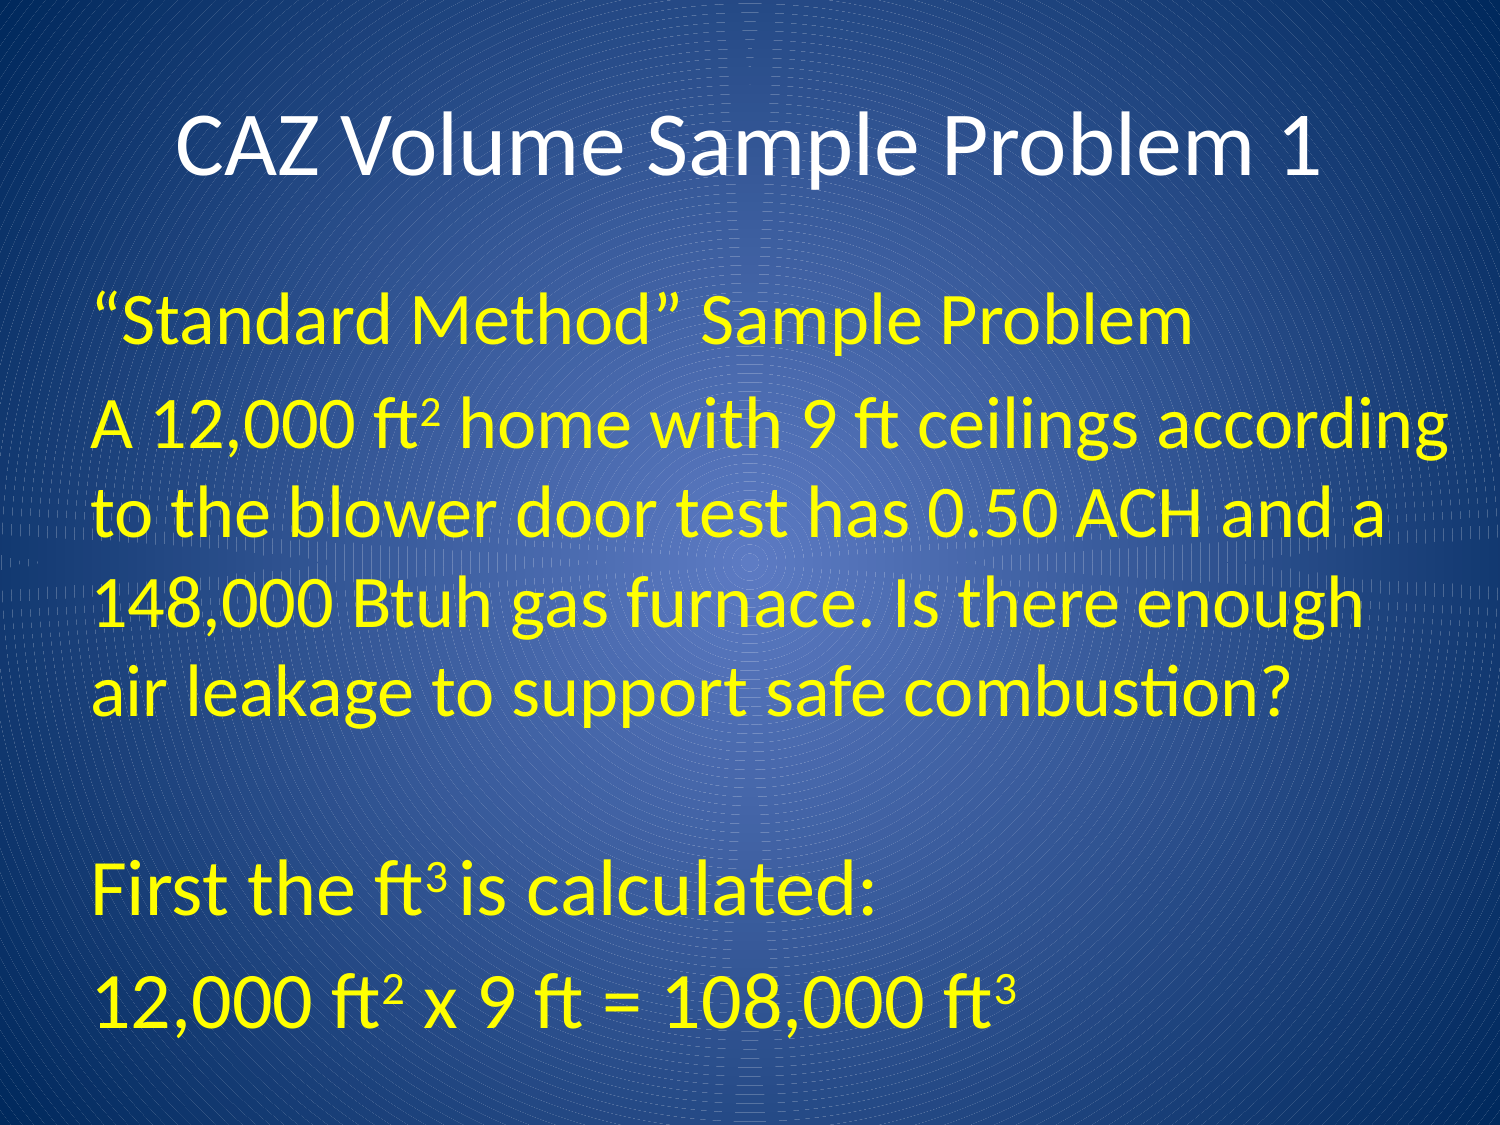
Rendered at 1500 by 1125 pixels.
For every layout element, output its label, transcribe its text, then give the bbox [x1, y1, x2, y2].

list “Standard Method” Sample Problem A 12,000 ft2 home with 9 ft ceilings according to the blower door test has 0.50 ACH and a 148,000 Btuh gas furnace. Is there enough air leakage to support safe combustion? First the ft3 is calculated: 12,000 ft2 x 9 ft = 108,000 ft3 [75, 262, 1475, 1088]
title CAZ Volume Sample Problem 1 [75, 45, 1425, 233]
